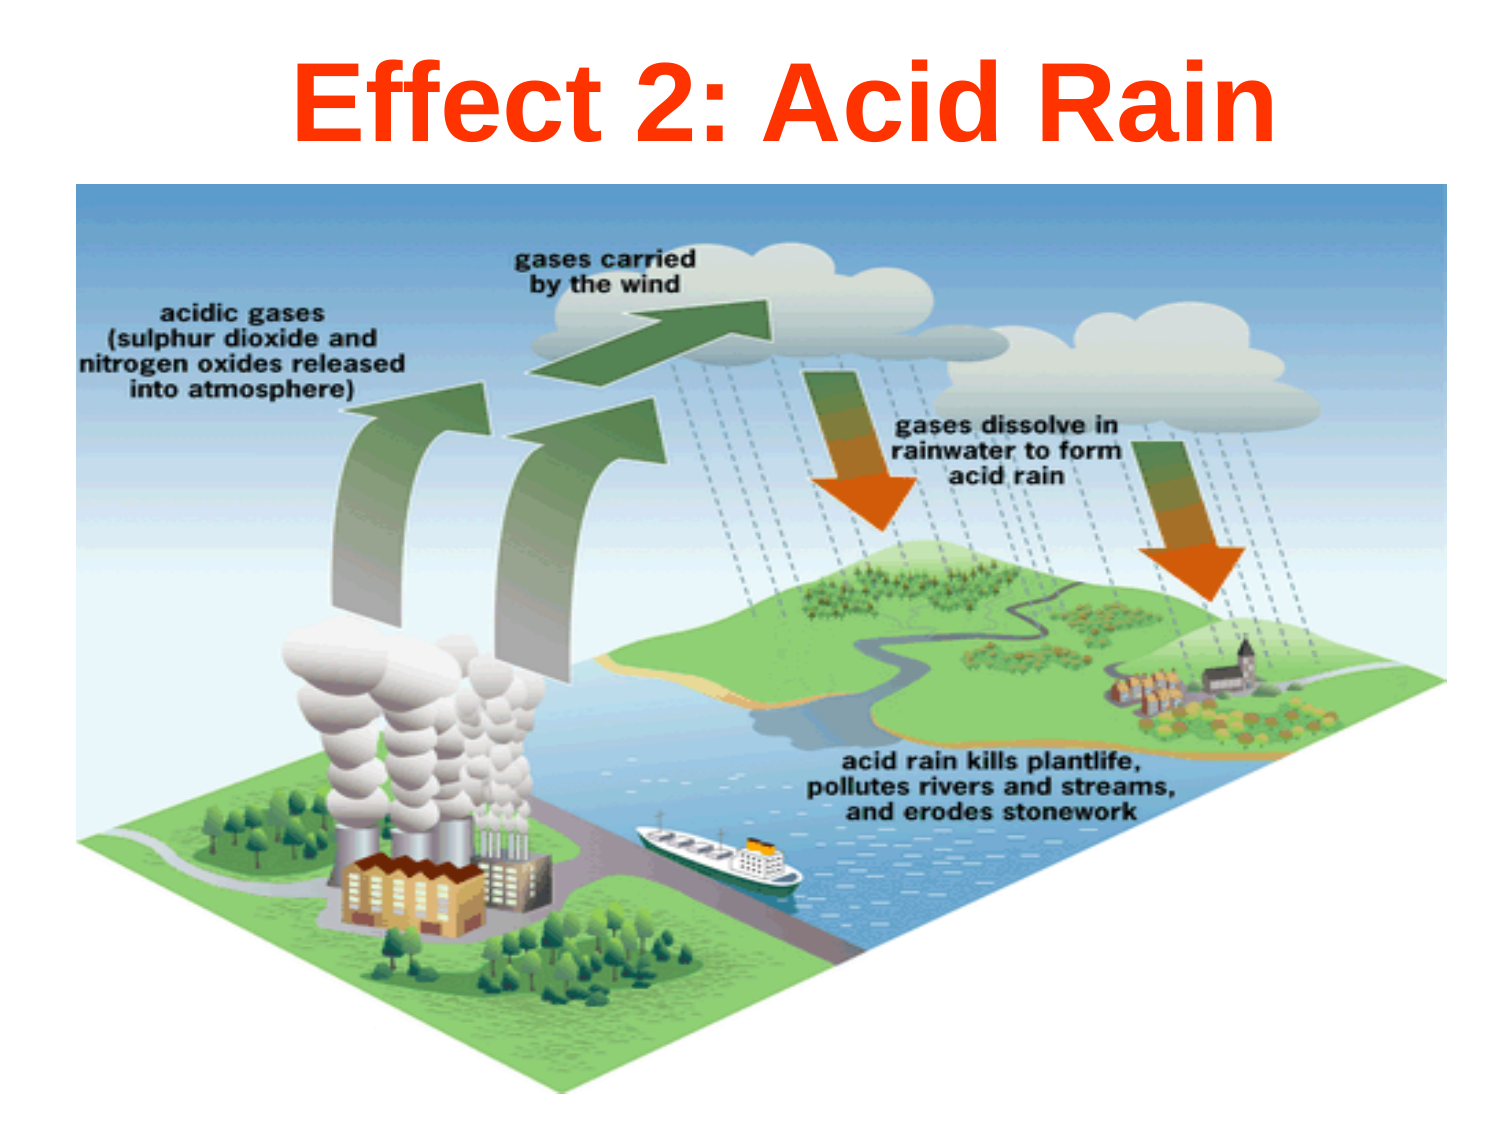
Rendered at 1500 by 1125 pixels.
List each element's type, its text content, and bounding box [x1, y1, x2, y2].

picture [76, 184, 1448, 1095]
title Effect 2: Acid Rain [147, 30, 1423, 162]
